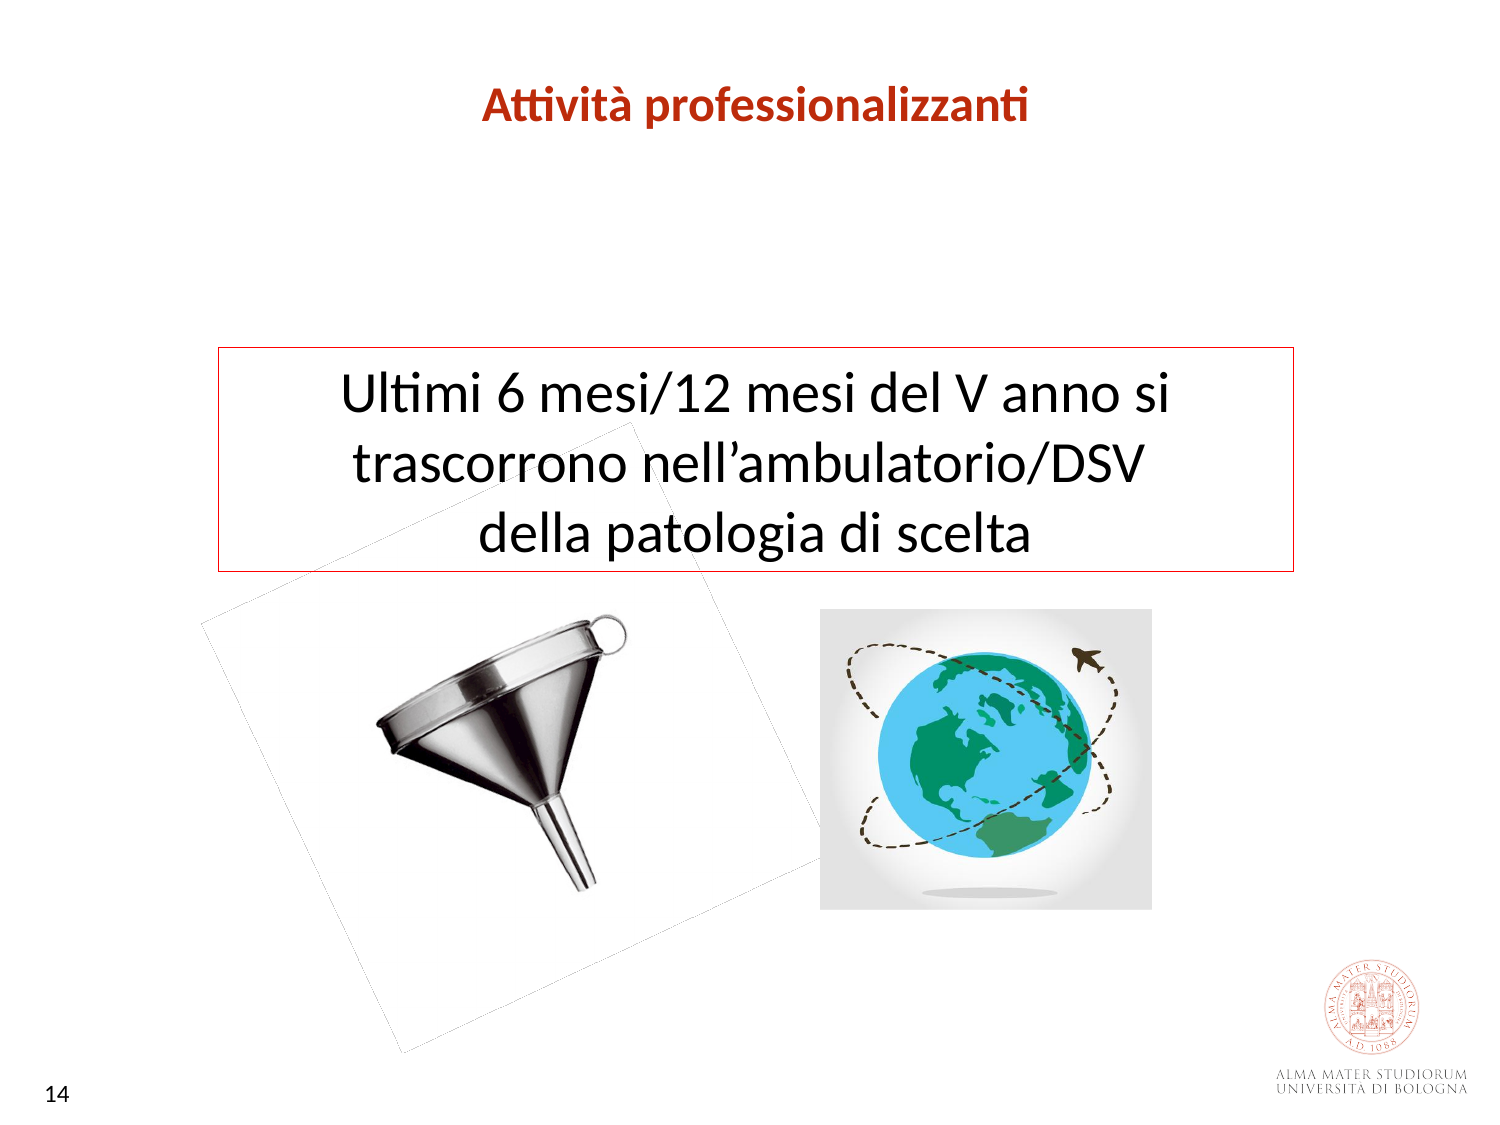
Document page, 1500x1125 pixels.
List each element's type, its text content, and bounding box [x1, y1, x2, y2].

picture [1246, 940, 1497, 1118]
list Attività professionalizzanti [64, 78, 1447, 185]
text_box Ultimi 6 mesi/12 mesi del V anno si trascorrono nell’ambulatorio/DSV della patologia di scelta [218, 347, 1294, 572]
picture [202, 500, 1152, 1053]
